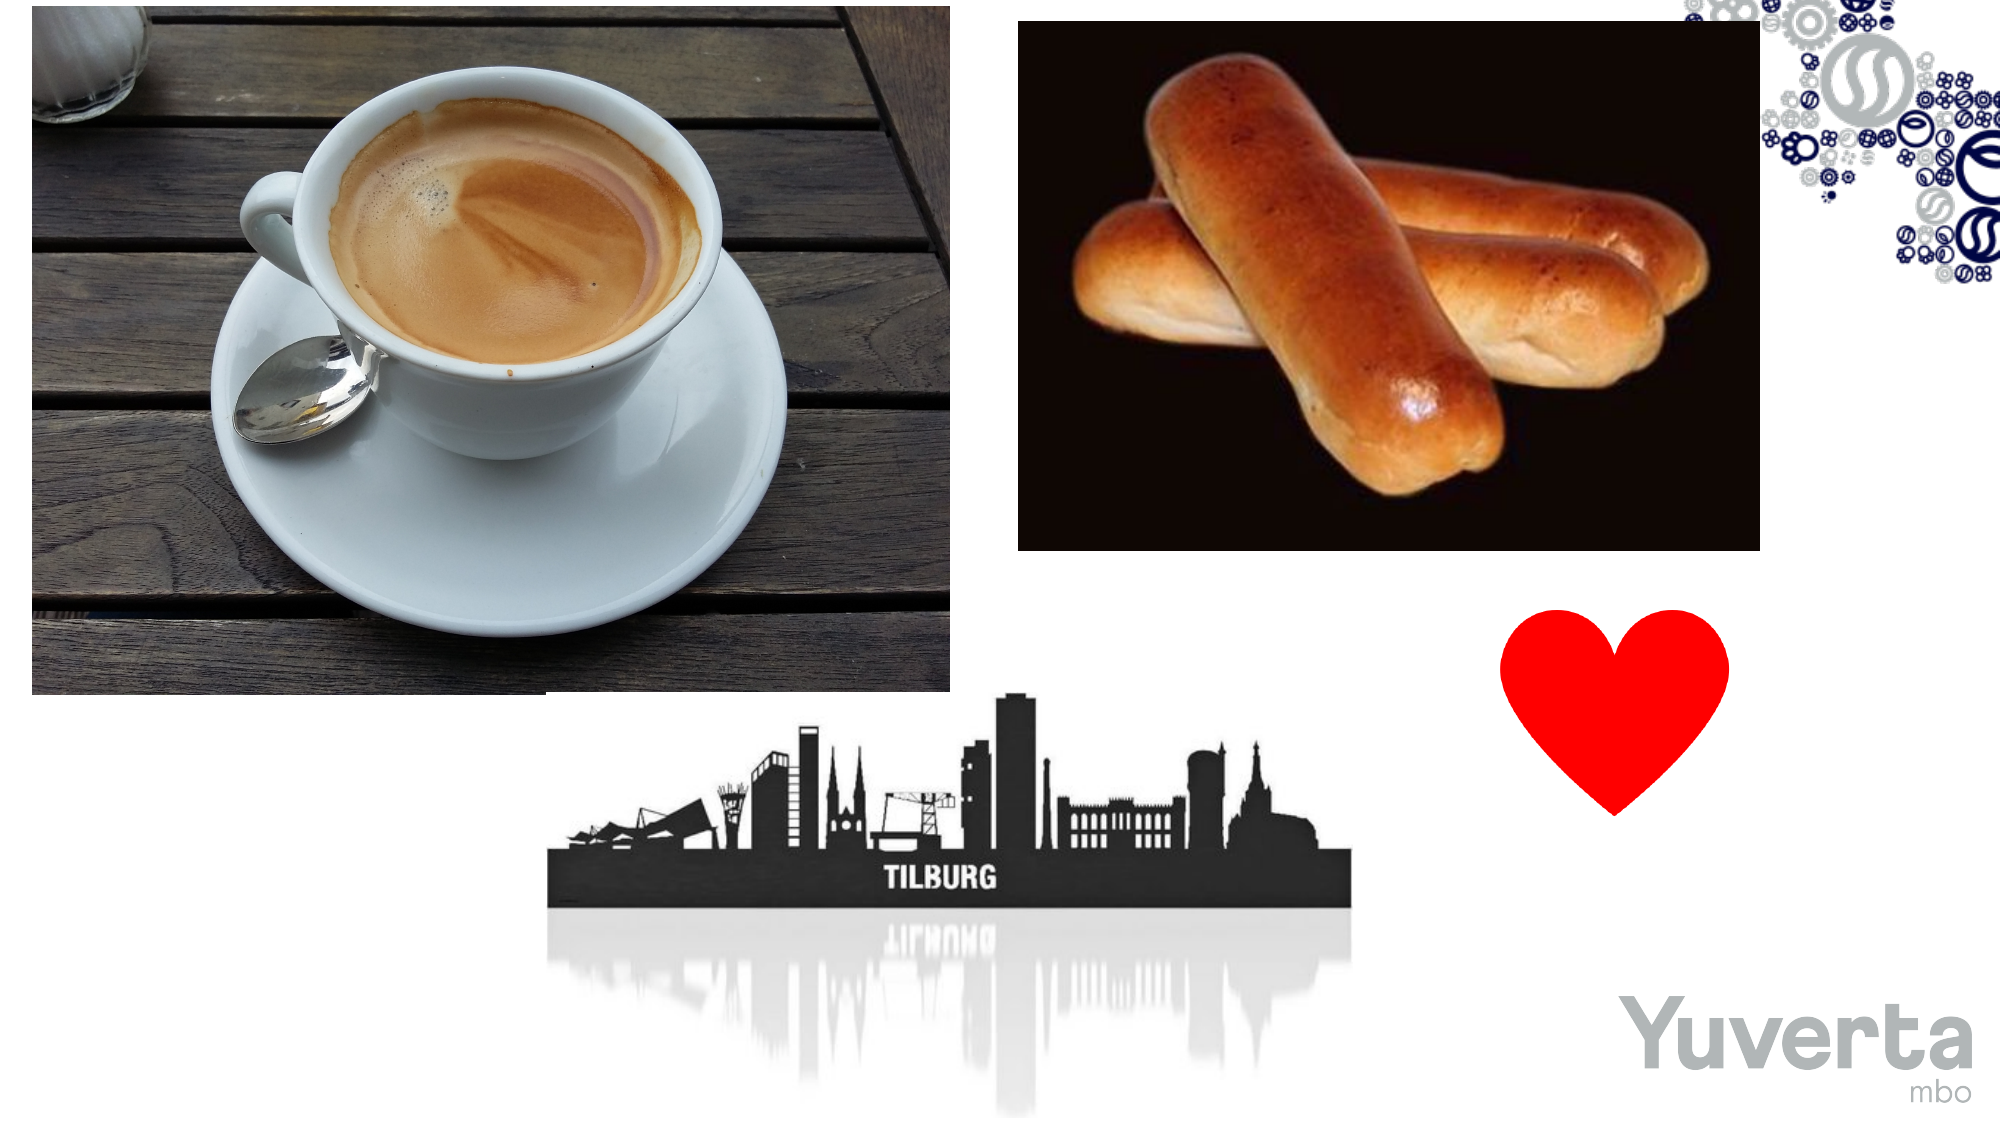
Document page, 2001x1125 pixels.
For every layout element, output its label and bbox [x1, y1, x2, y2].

picture [0, 0, 2000, 1125]
list [1018, 21, 1760, 551]
